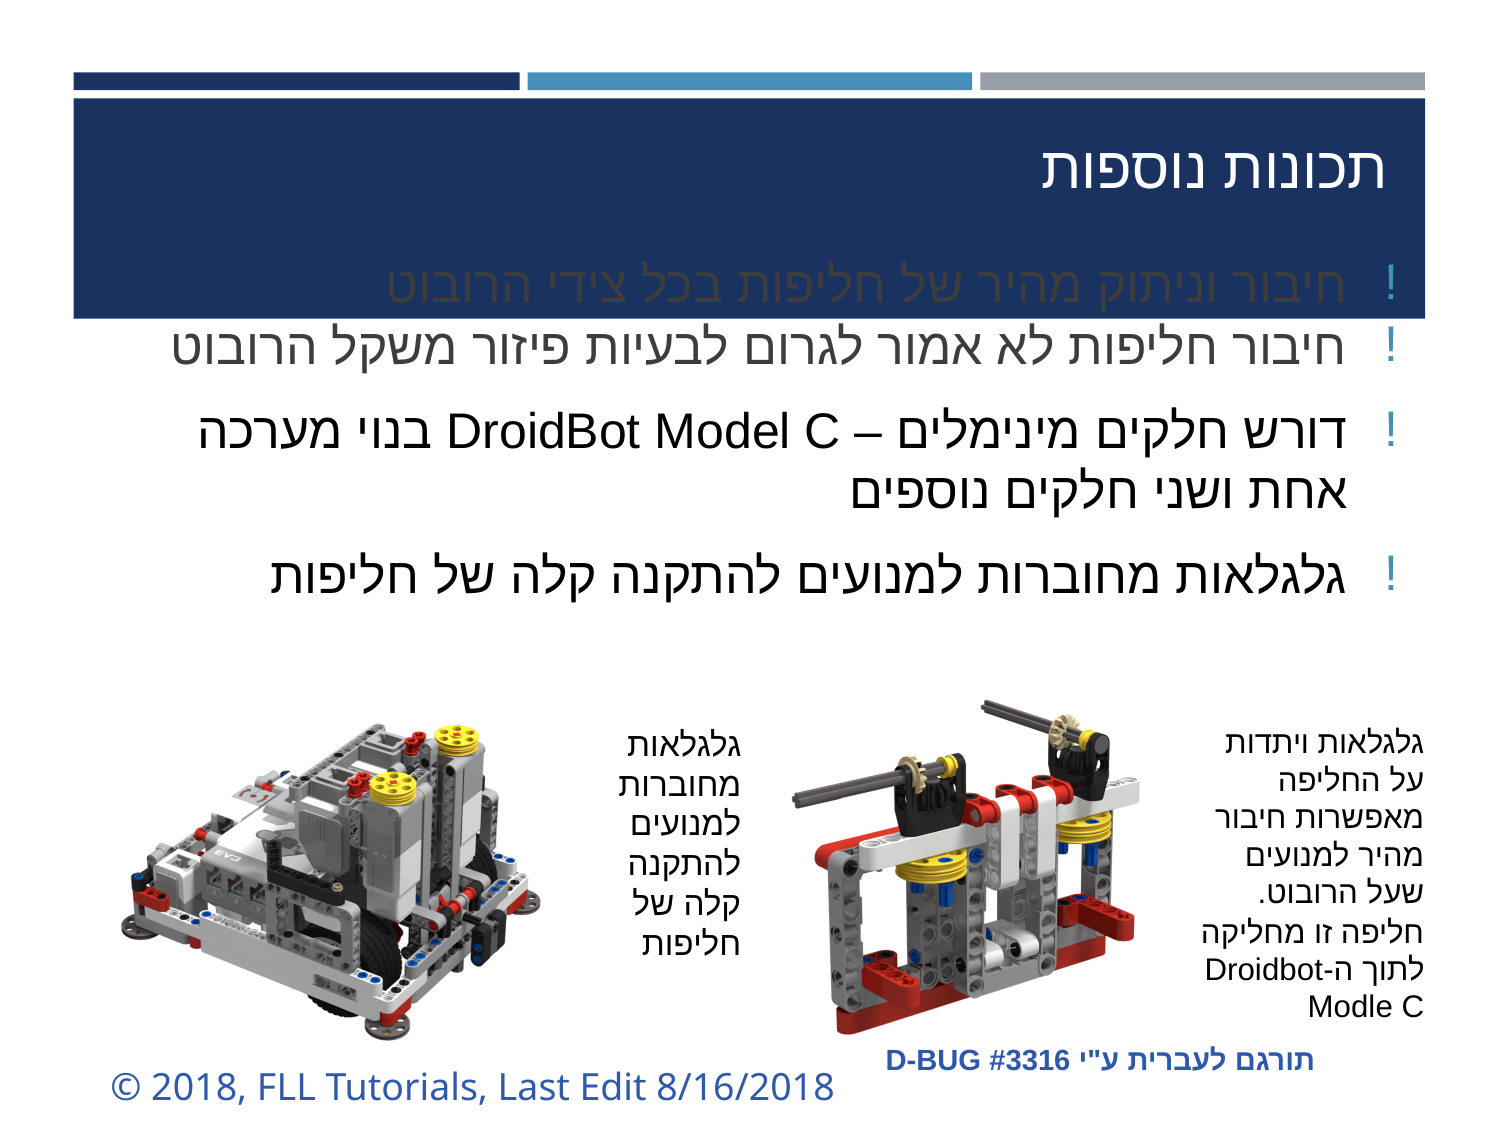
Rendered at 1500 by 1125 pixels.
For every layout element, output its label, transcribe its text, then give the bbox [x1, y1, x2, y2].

text_box תורגם לעברית ע"י D-BUG #3316 [701, 1040, 1500, 1089]
text_box [748, 666, 1195, 1040]
text_box גלגלאות ויתדות על החליפה מאפשרות חיבור מהיר למנועים שעל הרובוט. חליפה זו מחליקה לתוך ה-Droidbot Modle C [1195, 720, 1427, 1025]
title תכונות נוספות [73, 98, 1426, 319]
text_box [120, 723, 575, 1041]
text_box חיבור וניתוק מהיר של חליפות בכל צידי הרובוט חיבור חליפות לא אמור לגרום לבעיות פיזור משקל הרובוט דורש חלקים מינימלים – DroidBot Model C בנוי מערכה אחת ושני חלקים נוספים גלגלאות מחוברות למנועים להתקנה קלה של חליפות [86, 250, 1401, 688]
footer © 2018, FLL Tutorials, Last Edit 8/16/2018 [108, 1054, 917, 1125]
text_box גלגלאות מחוברות למנועים להתקנה קלה של חליפות [537, 720, 744, 963]
